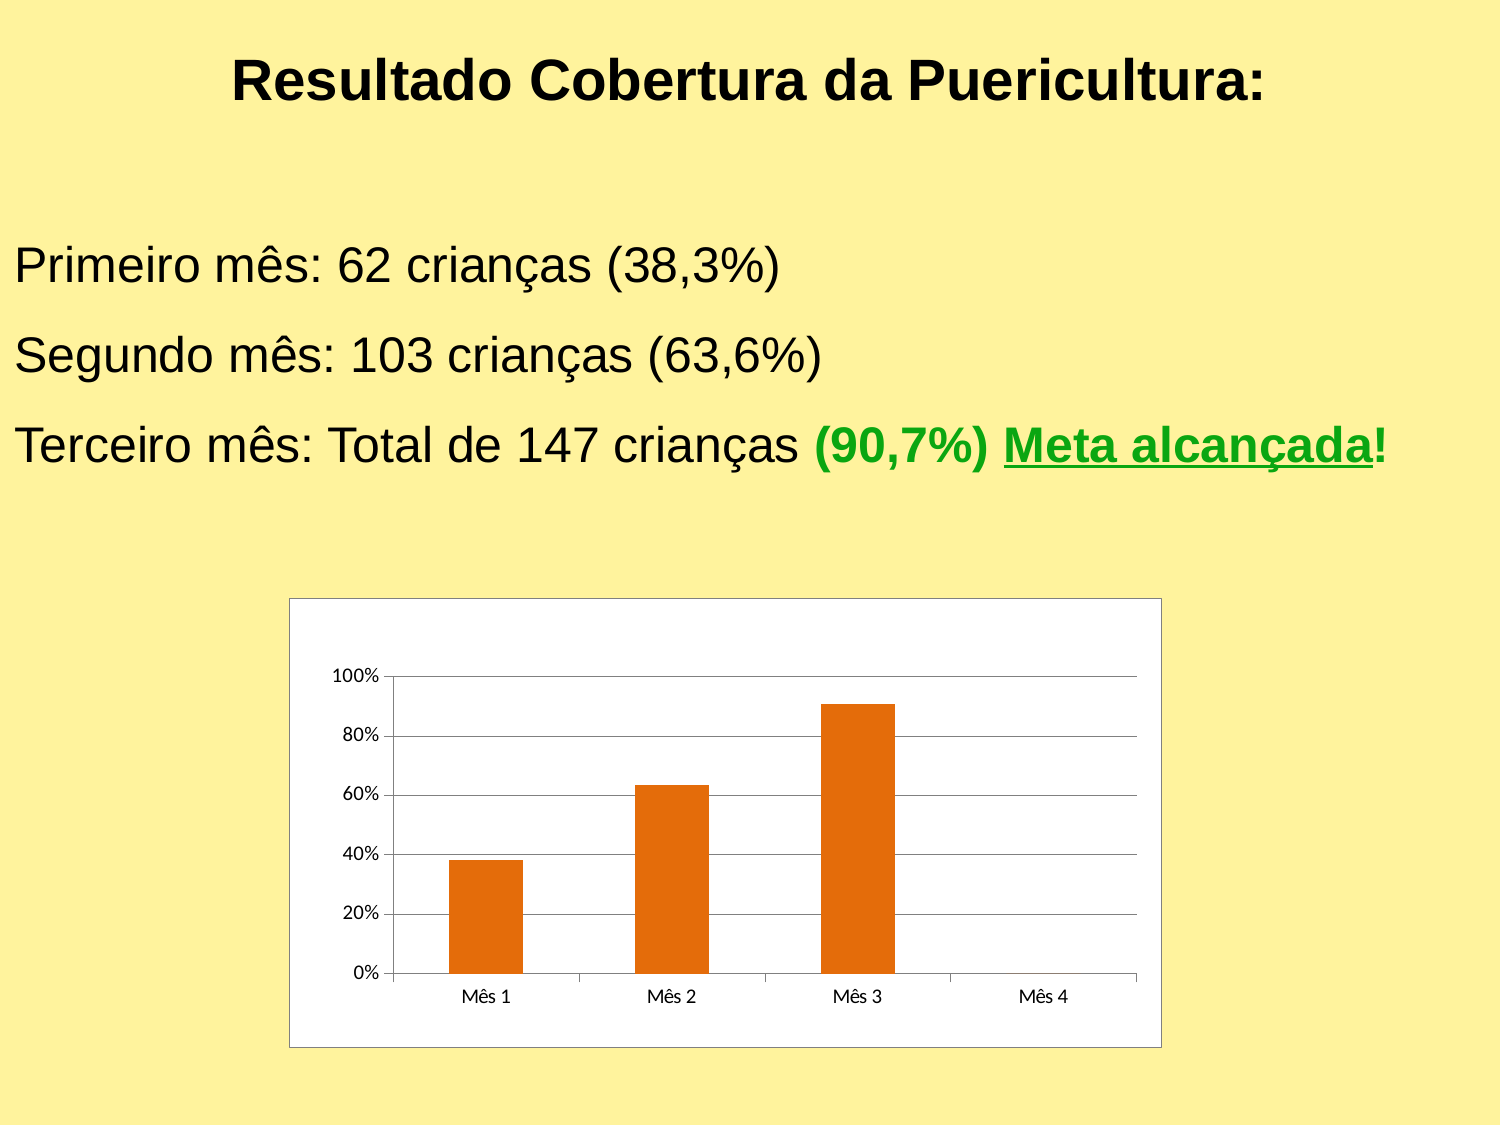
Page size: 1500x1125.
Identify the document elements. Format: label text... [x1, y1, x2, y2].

chart [289, 597, 1162, 1049]
text_box Resultado Cobertura da Puericultura: Primeiro mês: 62 crianças (38,3%) Segundo mês: 103 crianças (63,6%) Terceiro mês: Total de 147 crianças (90,7%) Meta alcançada! [0, 0, 1500, 480]
